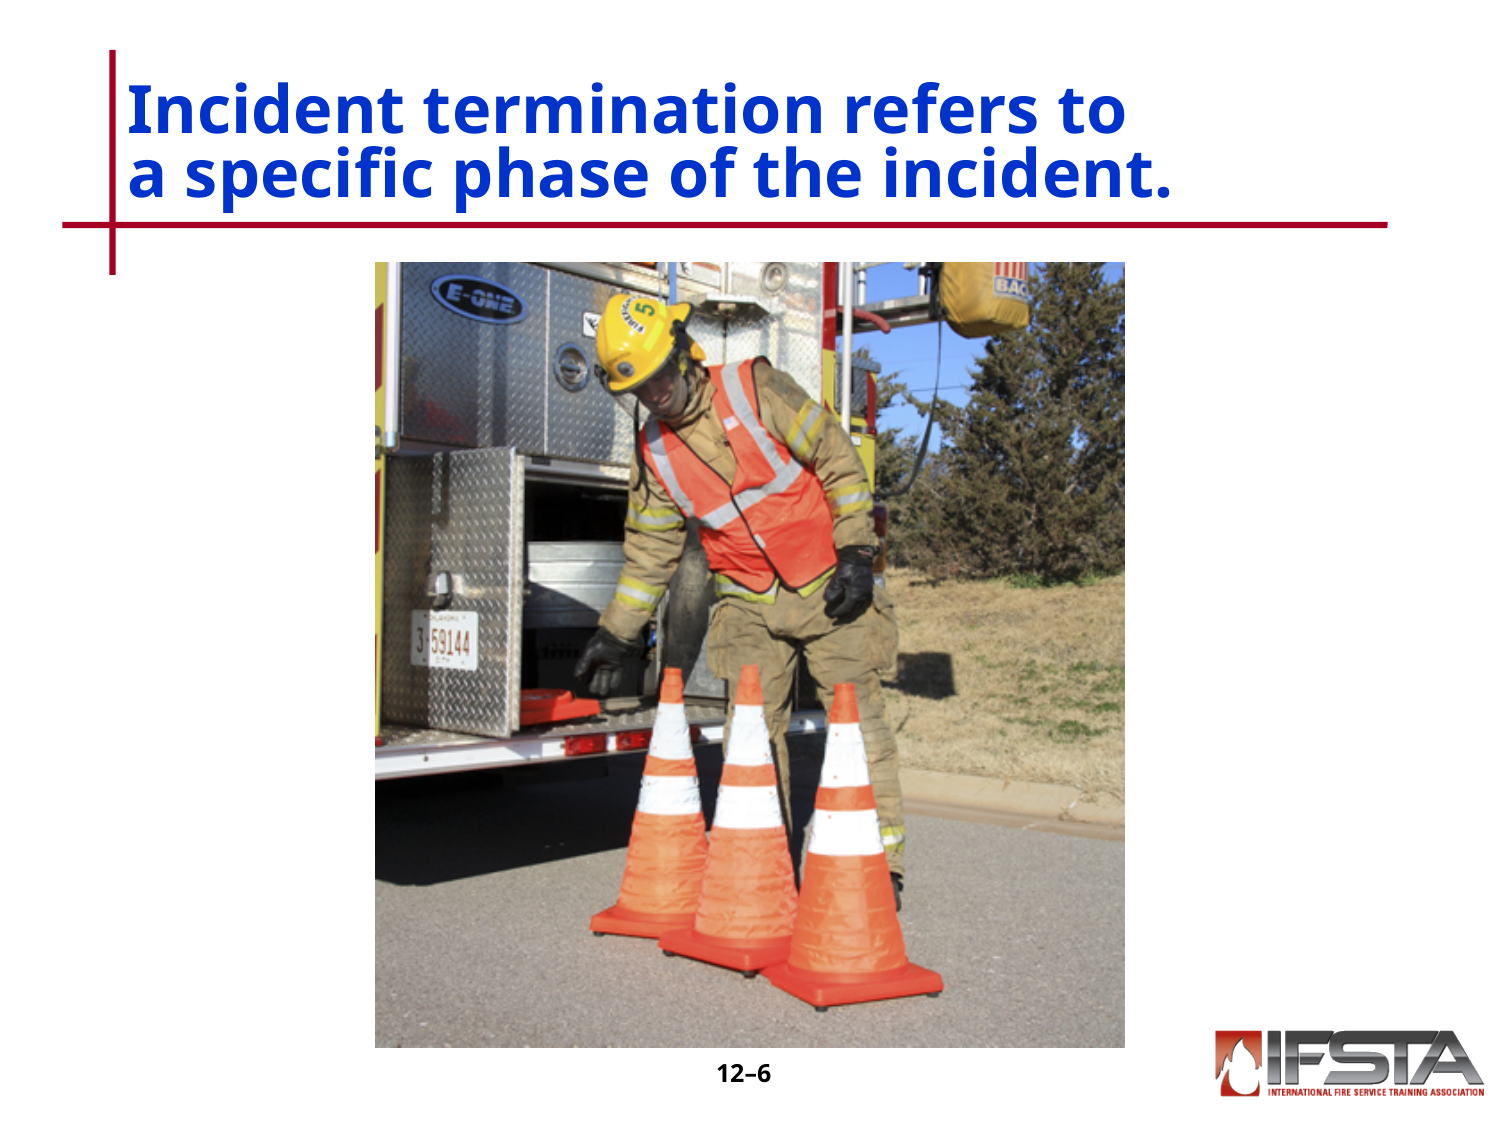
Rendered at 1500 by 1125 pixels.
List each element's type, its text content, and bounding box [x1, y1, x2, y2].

title Incident termination refers to a specific phase of the incident. [112, 75, 1388, 225]
slide_number 12–5 [587, 1057, 900, 1125]
picture [1215, 1030, 1485, 1099]
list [374, 262, 1126, 1048]
